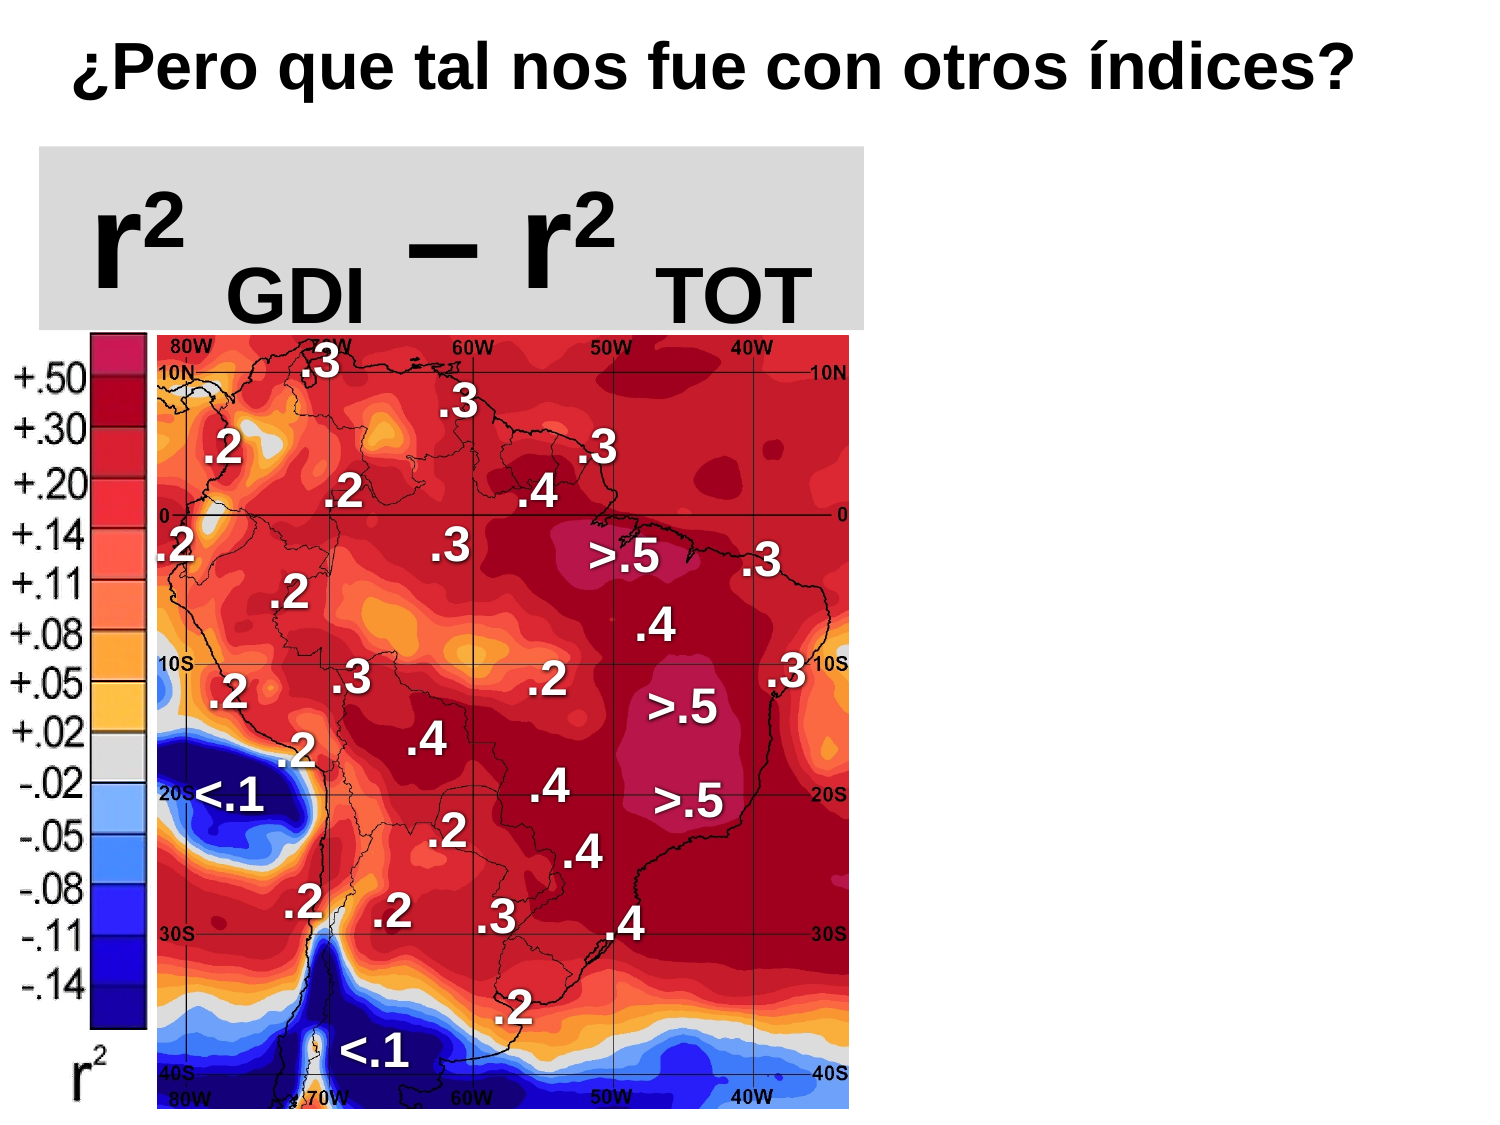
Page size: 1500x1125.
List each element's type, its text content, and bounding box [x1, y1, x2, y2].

text_box ¿Pero que tal nos fue con otros índices? [55, 24, 1374, 112]
picture [157, 335, 283, 413]
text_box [138, 413, 584, 1044]
picture [1, 324, 153, 1113]
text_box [178, 1044, 427, 1087]
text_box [584, 953, 692, 960]
picture [157, 335, 849, 1109]
text_box r2 GDI – r2 TOT [39, 146, 864, 331]
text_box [283, 326, 823, 953]
